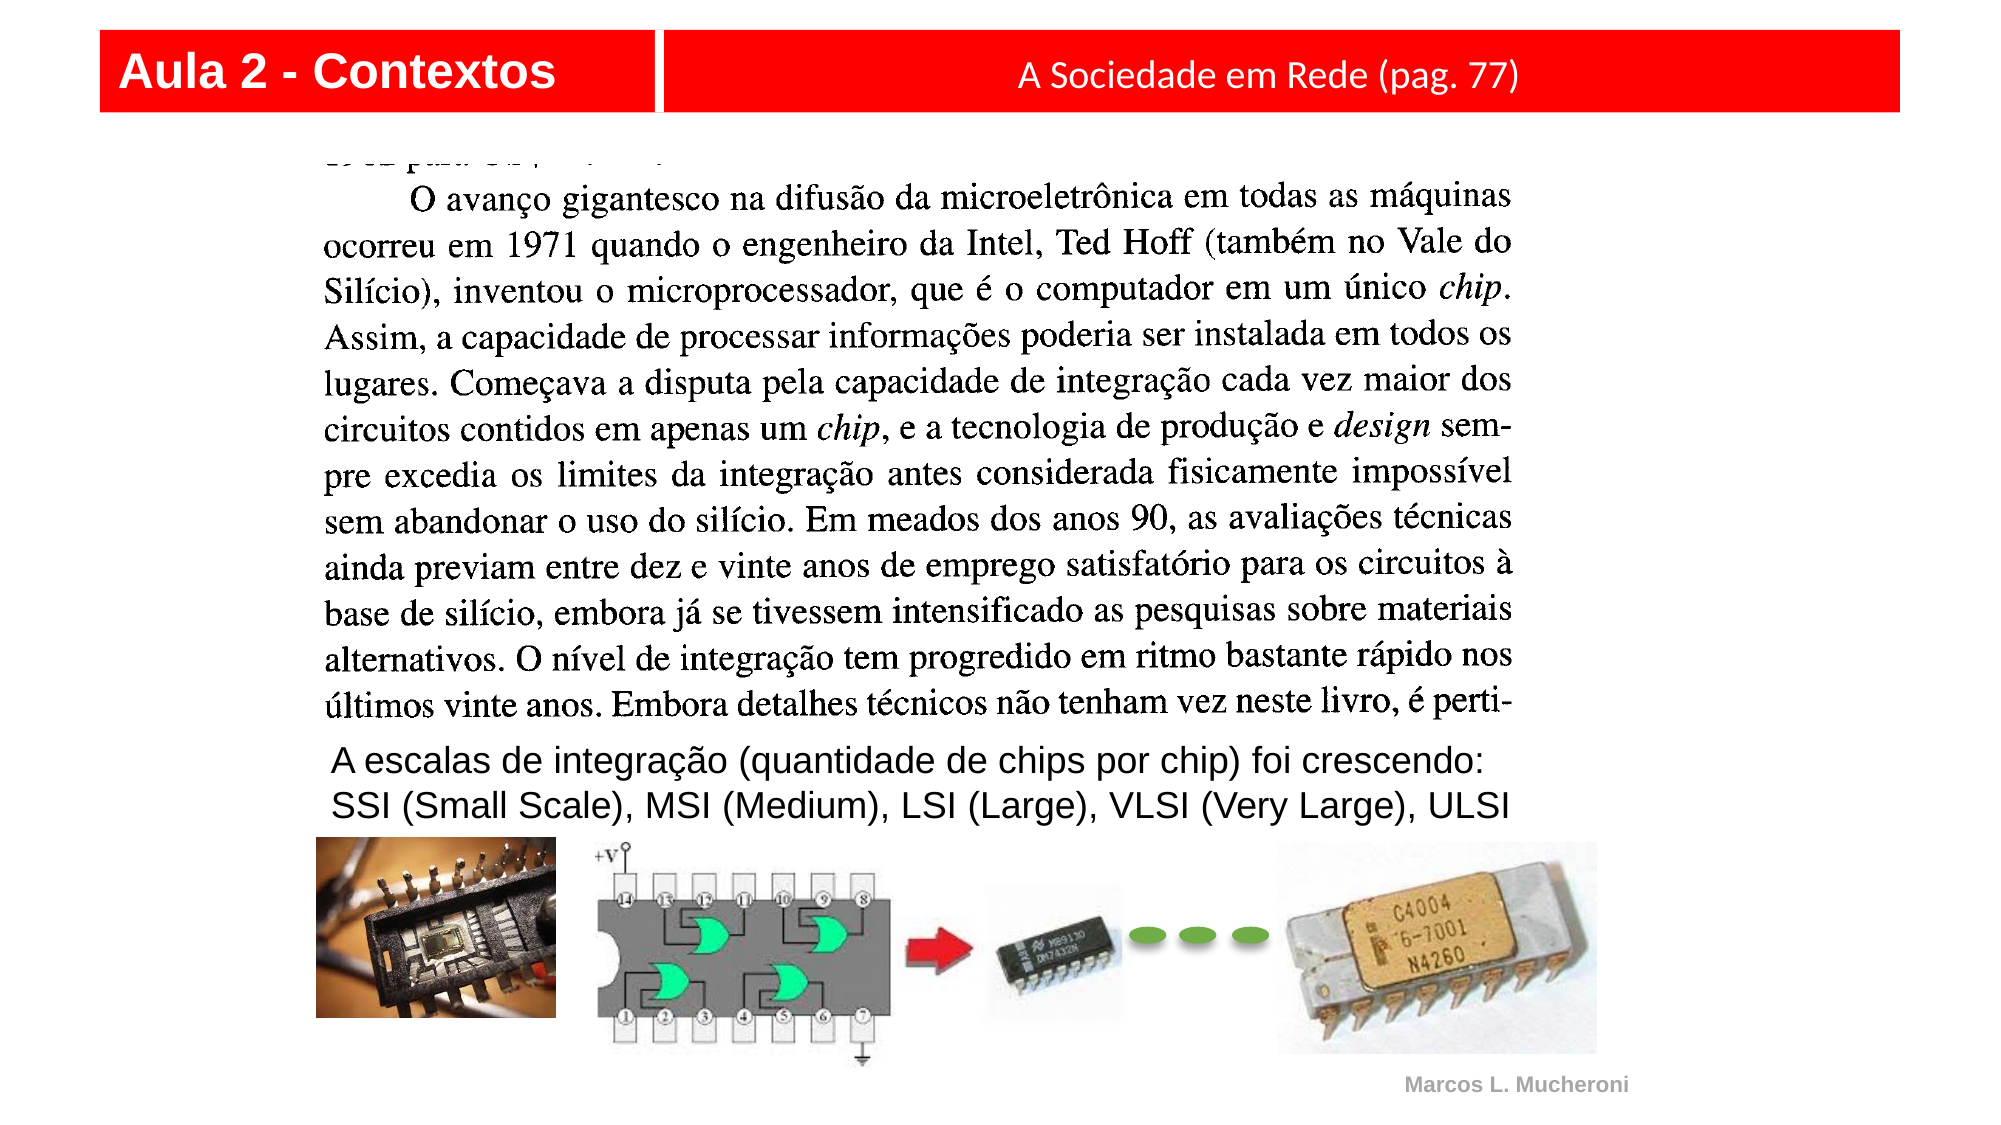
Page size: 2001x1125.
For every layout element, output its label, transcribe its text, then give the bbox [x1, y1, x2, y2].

text_box [1135, 926, 1167, 944]
text_box [1179, 926, 1217, 944]
text_box Aula 2 - Contextos A Sociedade em Rede (pag. 77) [664, 29, 1900, 113]
text_box A escalas de integração (quantidade de chips por chip) foi crescendo: SSI (Small Scale), MSI (Medium), LSI (Large), VLSI (Very Large), ULSI [316, 728, 1541, 833]
picture [595, 842, 1135, 1071]
text_box [654, 29, 664, 113]
picture [1276, 842, 1597, 1054]
text_box Marcos L. Mucheroni [1389, 1062, 1900, 1105]
text_box Aula 2 - Contextos A Sociedade em Rede (pag. 77) [99, 29, 654, 113]
text_box [1231, 926, 1270, 944]
picture [315, 164, 1591, 725]
picture [316, 837, 556, 1018]
